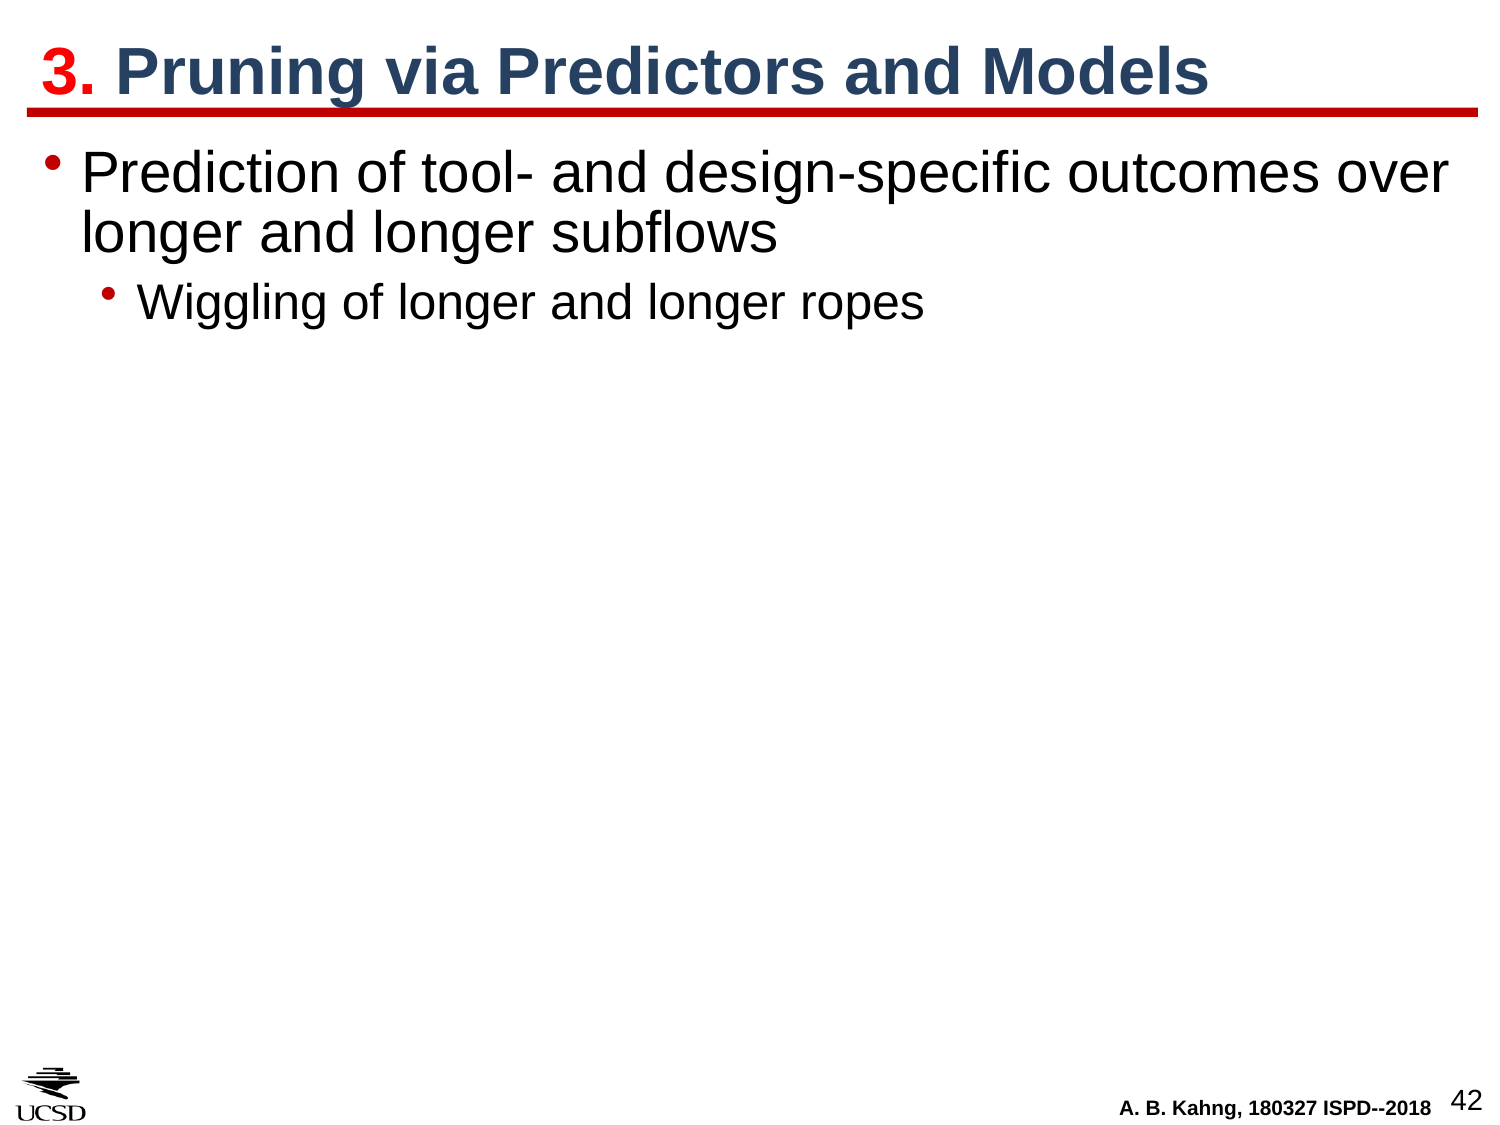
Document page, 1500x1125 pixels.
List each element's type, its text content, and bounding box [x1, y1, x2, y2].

title 3. Pruning via Predictors and Models [26, 23, 1479, 122]
picture [12, 1063, 88, 1125]
list Prediction of tool- and design-specific outcomes over longer and longer subflows Wiggling of longer and longer ropes [27, 137, 1500, 1051]
